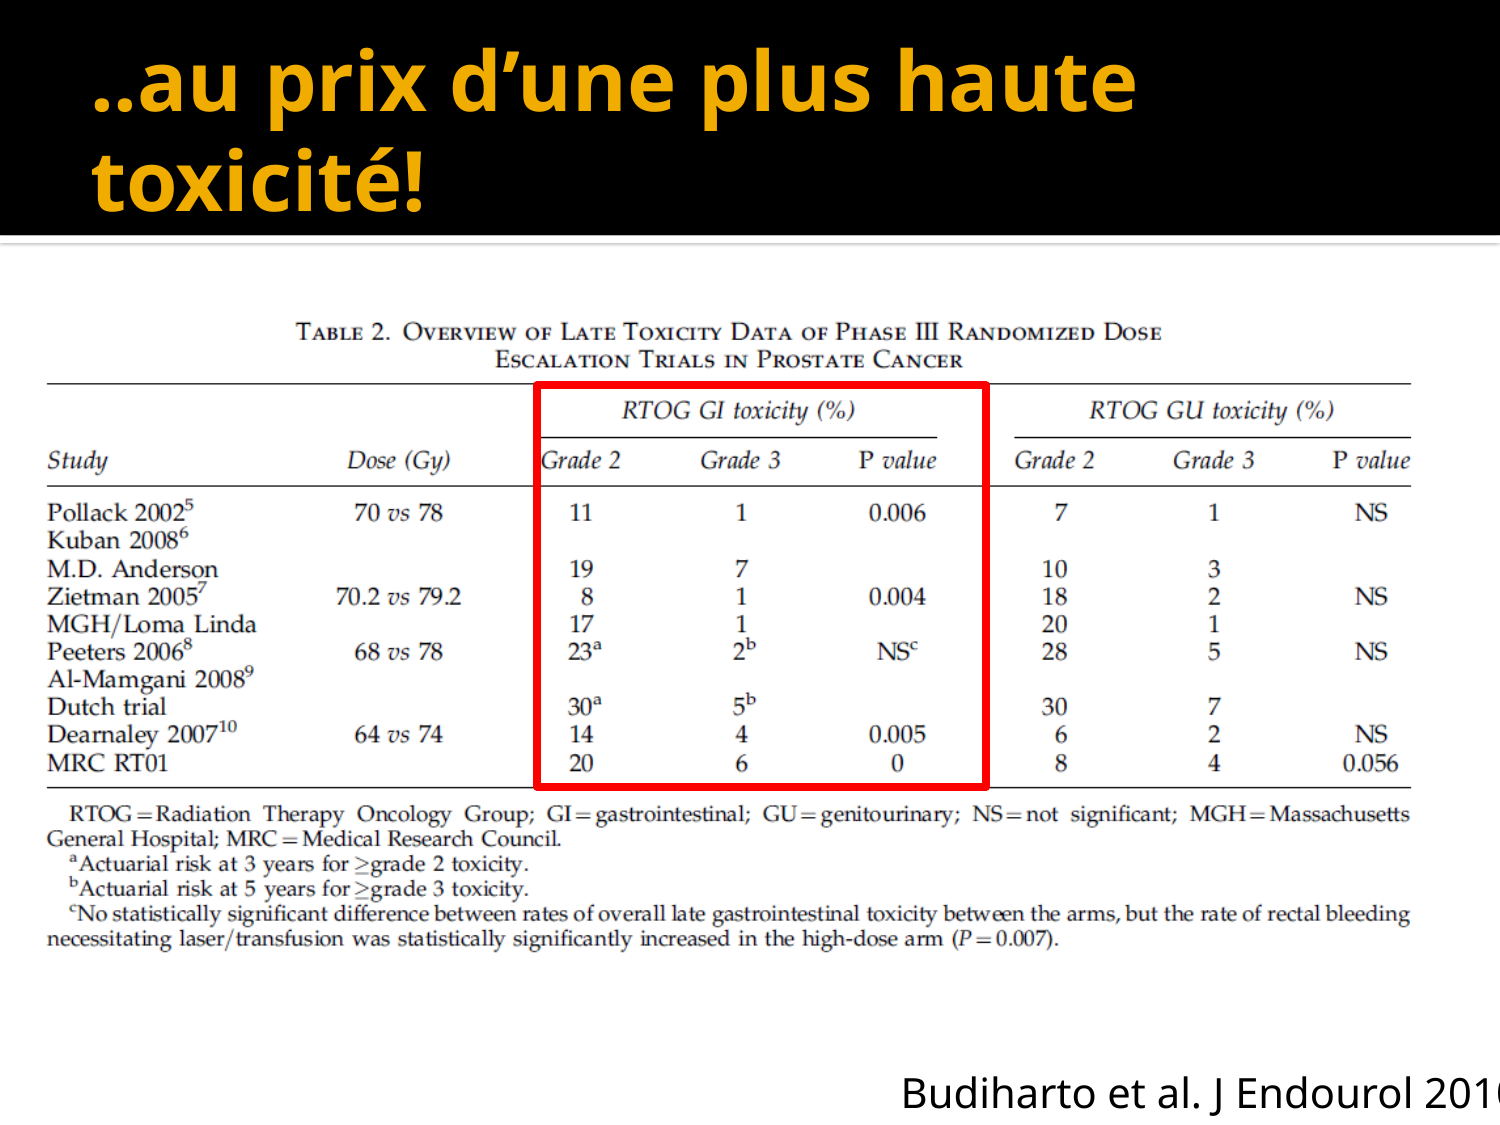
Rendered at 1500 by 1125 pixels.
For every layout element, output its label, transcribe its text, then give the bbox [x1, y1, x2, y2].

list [0, 302, 1495, 972]
title ..au prix d’une plus haute toxicité! [75, 25, 1425, 231]
text_box Budiharto et al. J Endourol 2010 [885, 1059, 1500, 1125]
